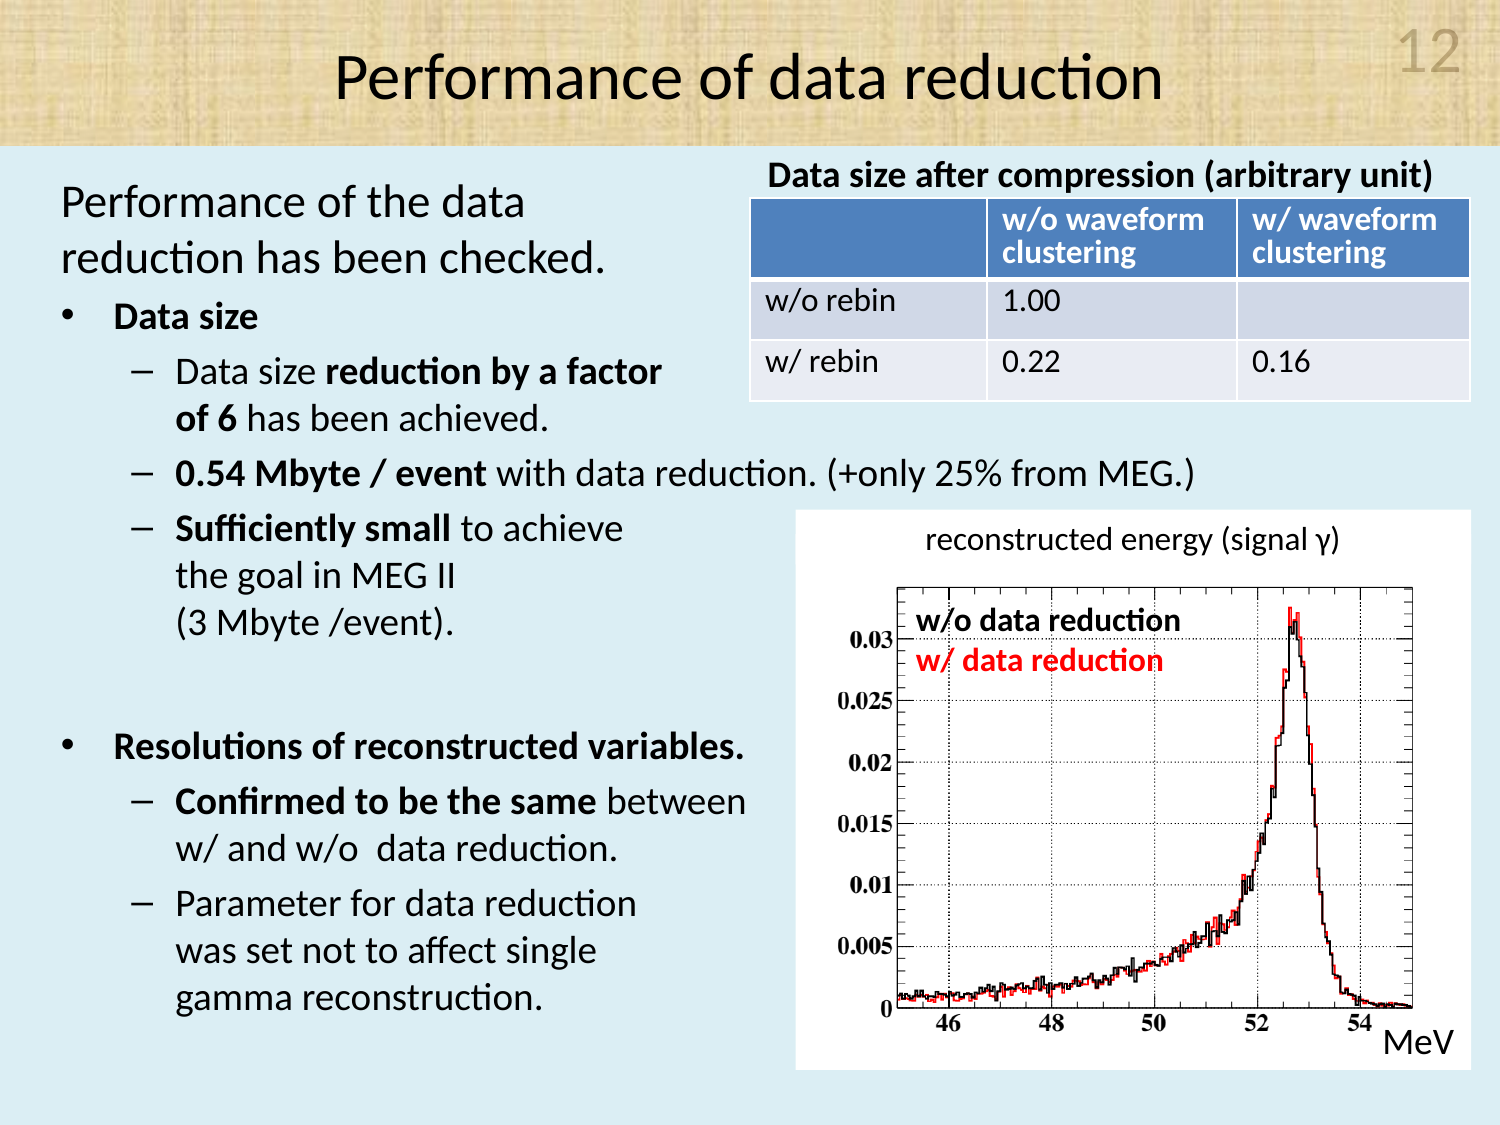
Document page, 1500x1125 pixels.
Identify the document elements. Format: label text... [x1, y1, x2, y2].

table_cell 0.22 [988, 341, 1236, 400]
table_cell 0.16 [1238, 341, 1469, 400]
table_header [751, 199, 986, 277]
table_cell w/ rebin [751, 341, 986, 400]
title Performance of data reduction [0, 0, 1500, 146]
table_cell [1238, 282, 1469, 339]
table_header w/ waveform clustering [1238, 199, 1469, 277]
text_box reconstructed energy (signal γ) [795, 509, 1472, 534]
table_cell w/o rebin [751, 282, 986, 339]
table_header w/o waveform clustering [988, 202, 1236, 277]
list Performance of the data reduction has been checked. Data size Data size reduction by a factor of 6 has been achieved. 0.54 Mbyte / event with data reduction. (+only 25% from MEG.) Sufficiently small to achieve the goal in MEG II (3 Mbyte /event). Resolutions of reconstructed variables. Confirmed to be the same between w/ and w/o data reduction. Parameter for data reduction was set not to affect single gamma reconstruction. [45, 162, 1478, 1028]
text_box Data size after compression (arbitrary unit) [753, 142, 1450, 202]
slide_number 12 [1325, 15, 1478, 76]
table_cell 1.00 [988, 282, 1236, 339]
picture [795, 534, 1472, 1070]
